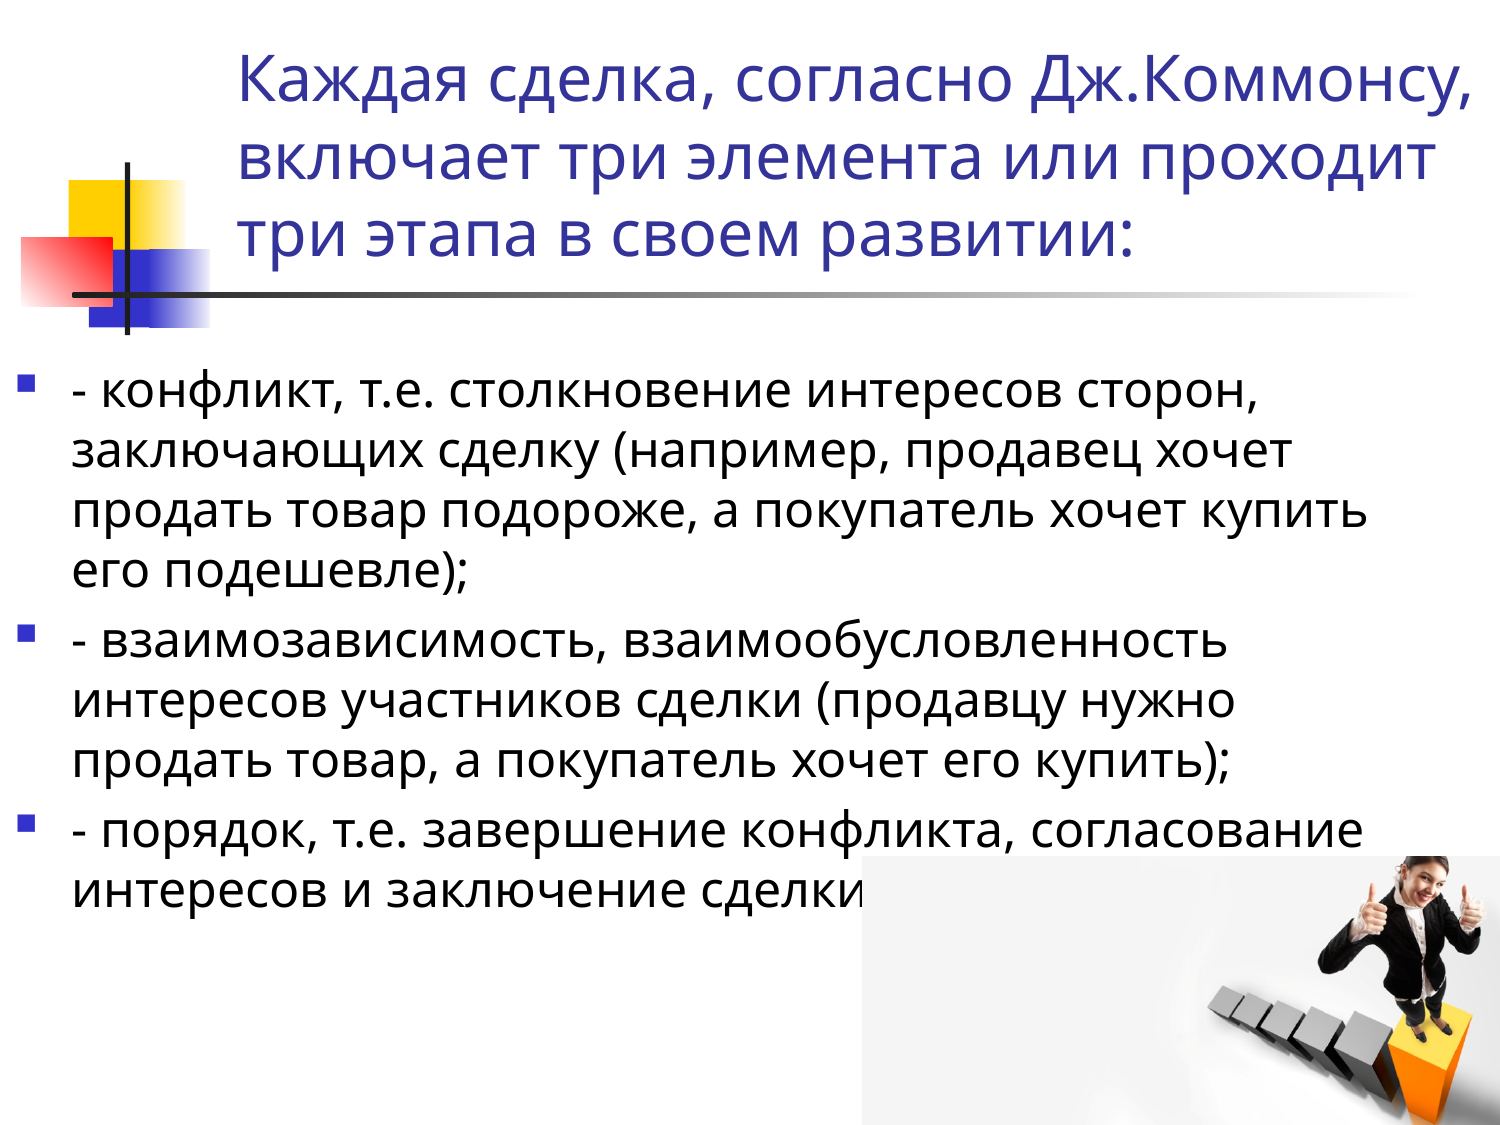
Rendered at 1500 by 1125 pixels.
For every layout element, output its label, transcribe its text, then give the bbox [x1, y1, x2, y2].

list - конфликт, т.е. столкновение интересов сторон, заключающих сделку (например, продавец хочет продать товар подороже, а покупатель хочет купить его подешевле); - взаимозависимость, взаимообусловленность интересов участников сделки (продавцу нужно продать товар, а покупатель хочет его купить); - порядок, т.е. завершение конфликта, согласование интересов и заключение сделки. [0, 349, 1463, 1026]
picture [862, 856, 1500, 1125]
title Каждая сделка, согласно Дж.Коммонсу, включает три элемента или проходит три этапа в своем развитии: [221, 37, 1500, 278]
